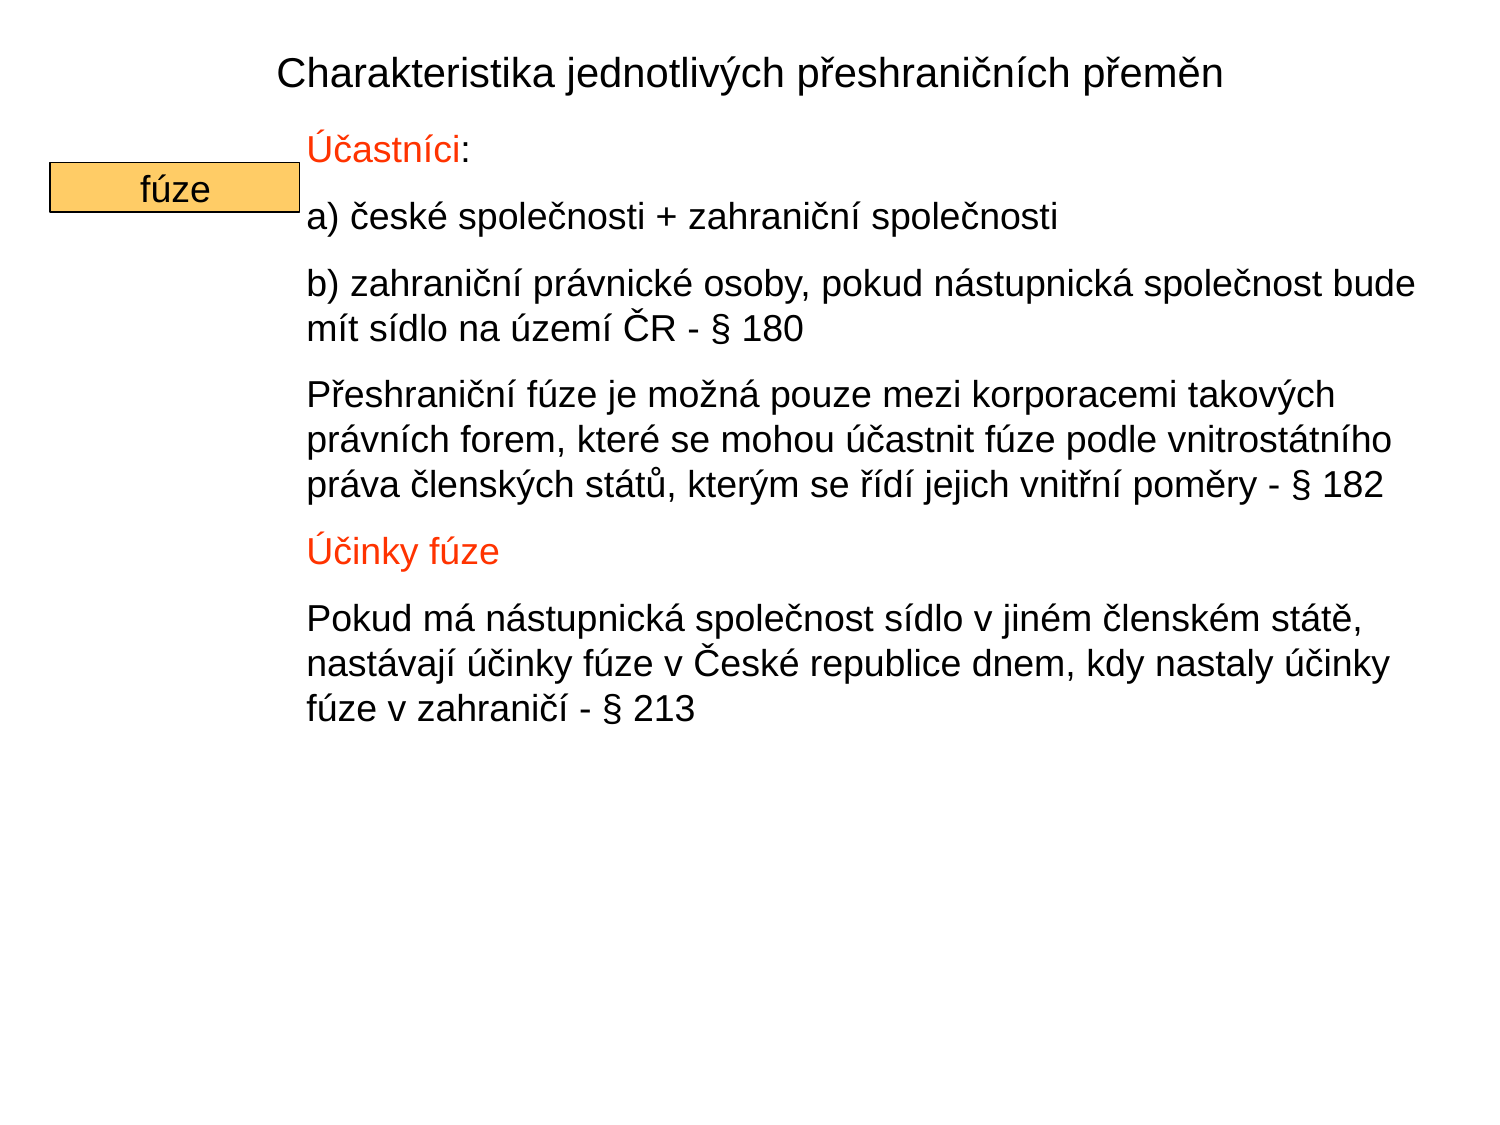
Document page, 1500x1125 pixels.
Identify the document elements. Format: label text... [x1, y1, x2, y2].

text_box Účastníci: a) české společnosti + zahraniční společnosti b) zahraniční právnické osoby, pokud nástupnická společnost bude mít sídlo na území ČR - § 180 Přeshraniční fúze je možná pouze mezi korporacemi takových právních forem, které se mohou účastnit fúze podle vnitrostátního práva členských států, kterým se řídí jejich vnitřní poměry - § 182 Účinky fúze Pokud má nástupnická společnost sídlo v jiném členském státě, nastávají účinky fúze v České republice dnem, kdy nastaly účinky fúze v zahraničí - § 213 [299, 124, 1467, 715]
text_box Charakteristika jednotlivých přeshraničních přeměn [74, 0, 1425, 143]
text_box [49, 162, 300, 213]
